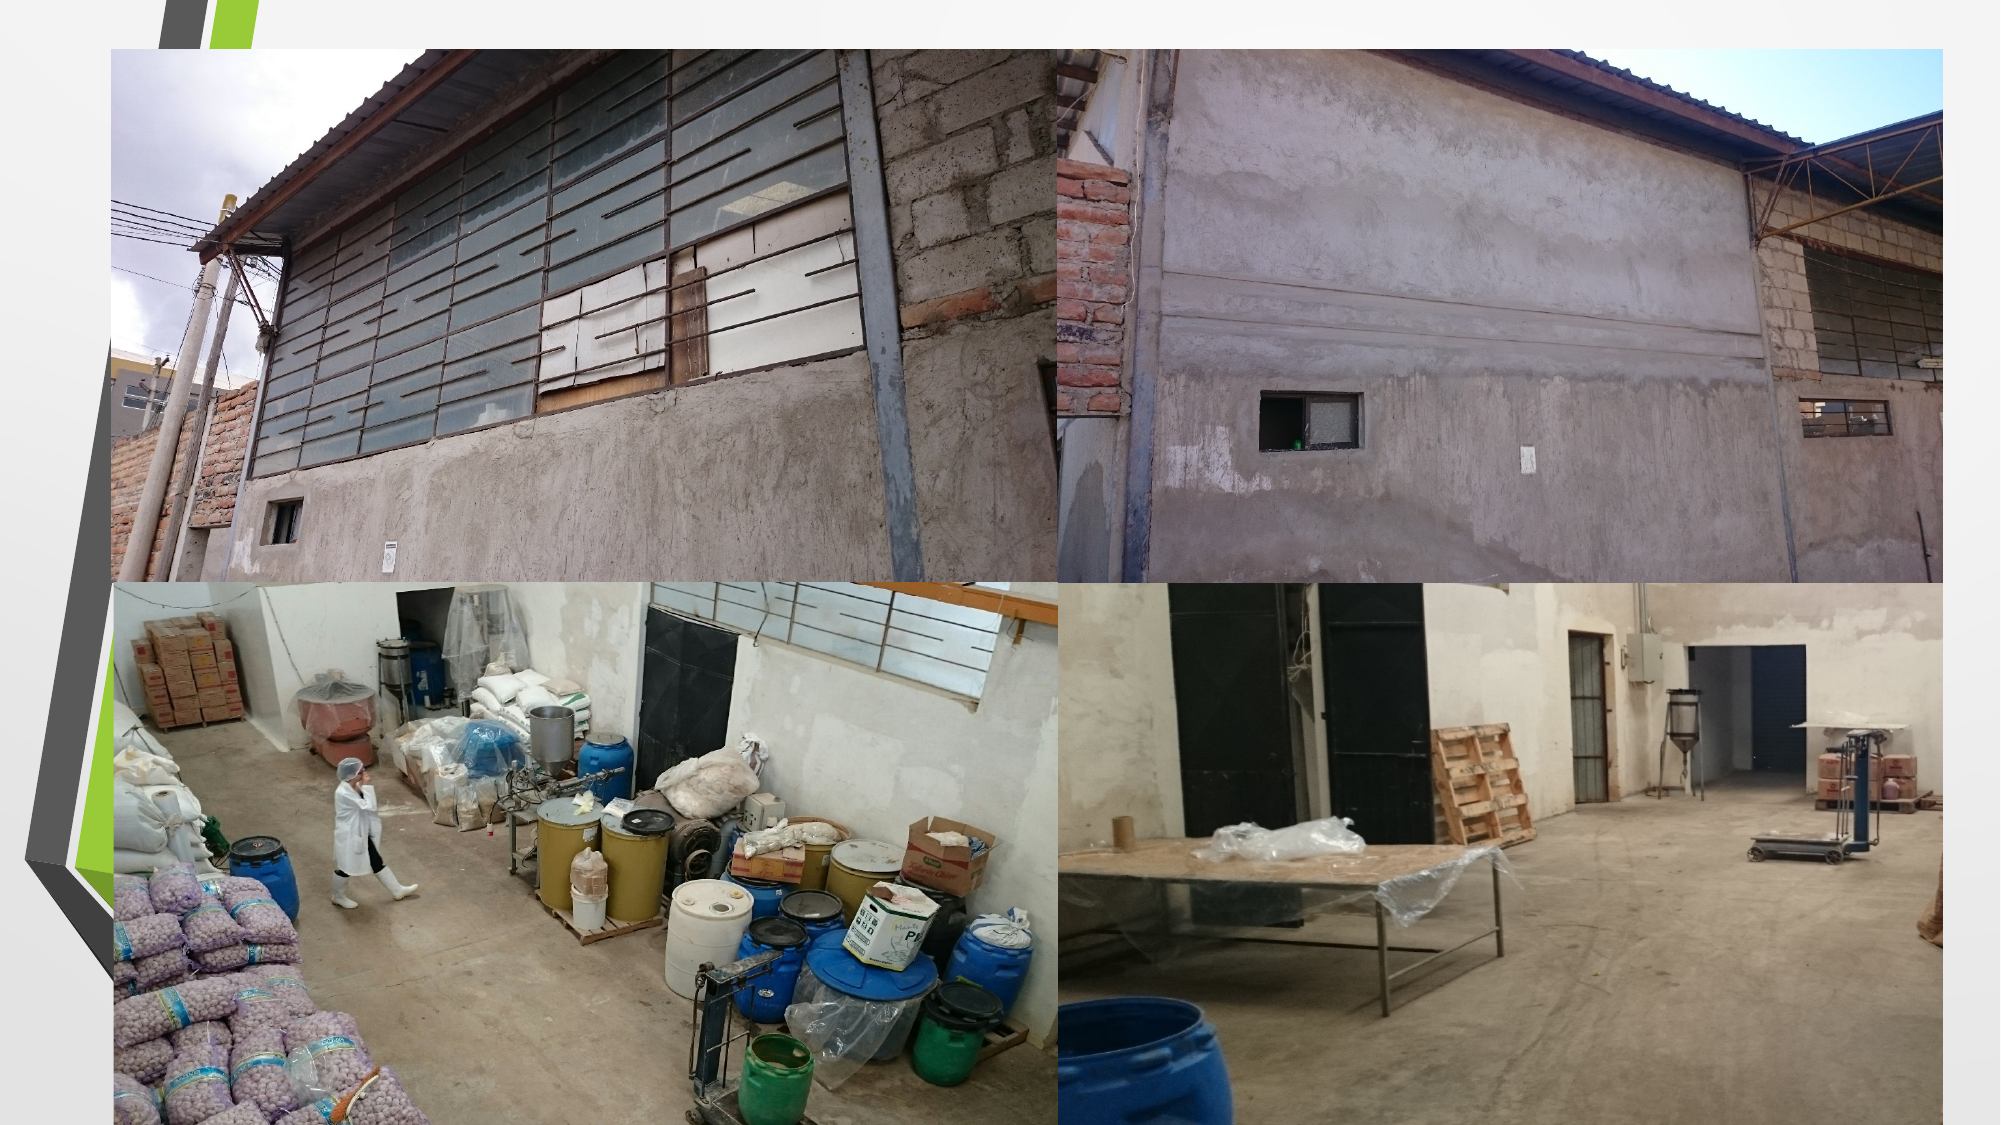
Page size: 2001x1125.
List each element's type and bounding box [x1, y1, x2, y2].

picture [111, 49, 1944, 1125]
